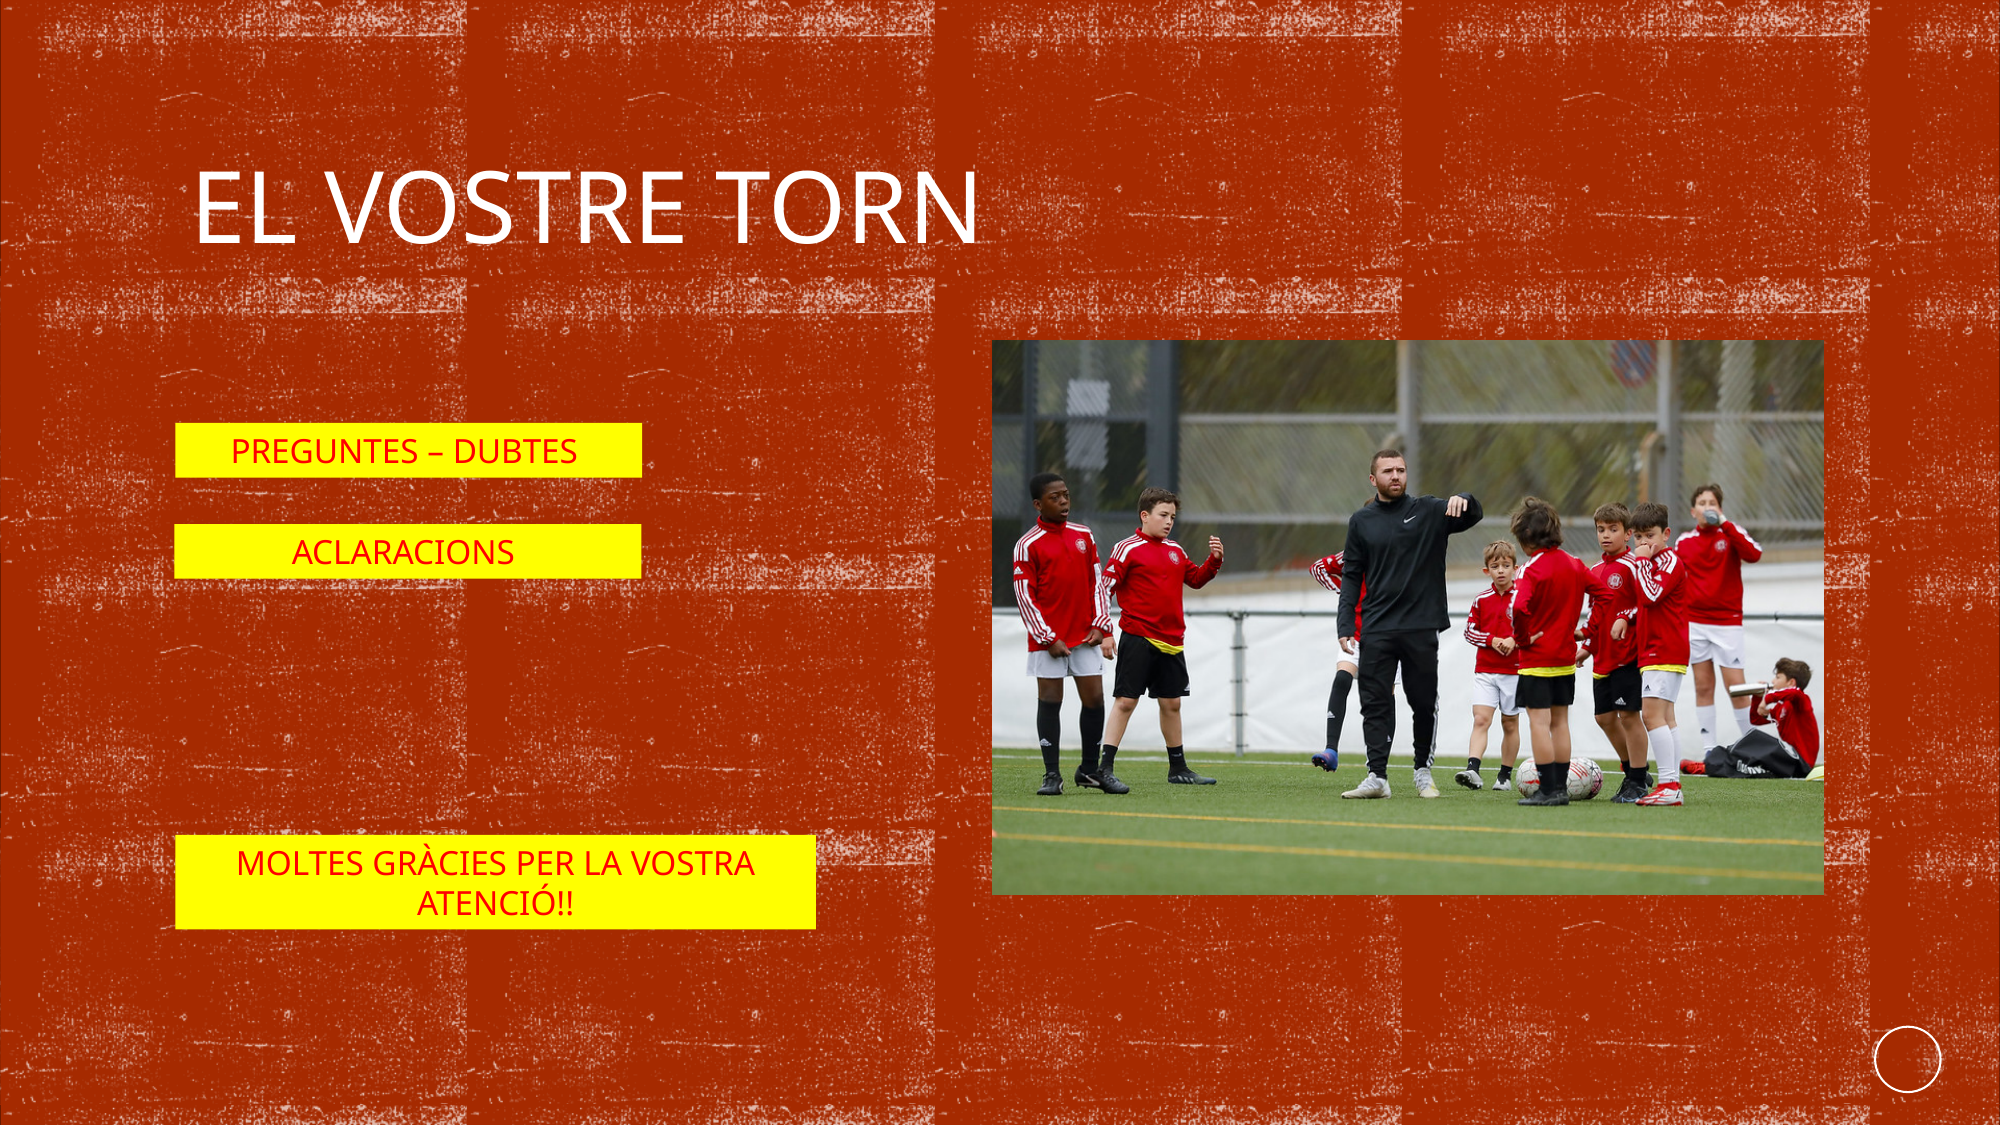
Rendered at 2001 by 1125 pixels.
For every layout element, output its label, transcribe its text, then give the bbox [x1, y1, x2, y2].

text_box [0, 0, 2000, 1125]
text_box MOLTES GRÀCIES PER LA VOSTRA ATENCIÓ!! [175, 834, 816, 930]
text_box ACLARACIONS [174, 524, 642, 579]
text_box PREGUNTES – DUBTES [175, 422, 643, 478]
picture [992, 340, 1824, 895]
title EL VOSTRE TORN [175, 79, 1826, 344]
text_box [1870, 1021, 1946, 1097]
text_box [1875, 1026, 1941, 1093]
